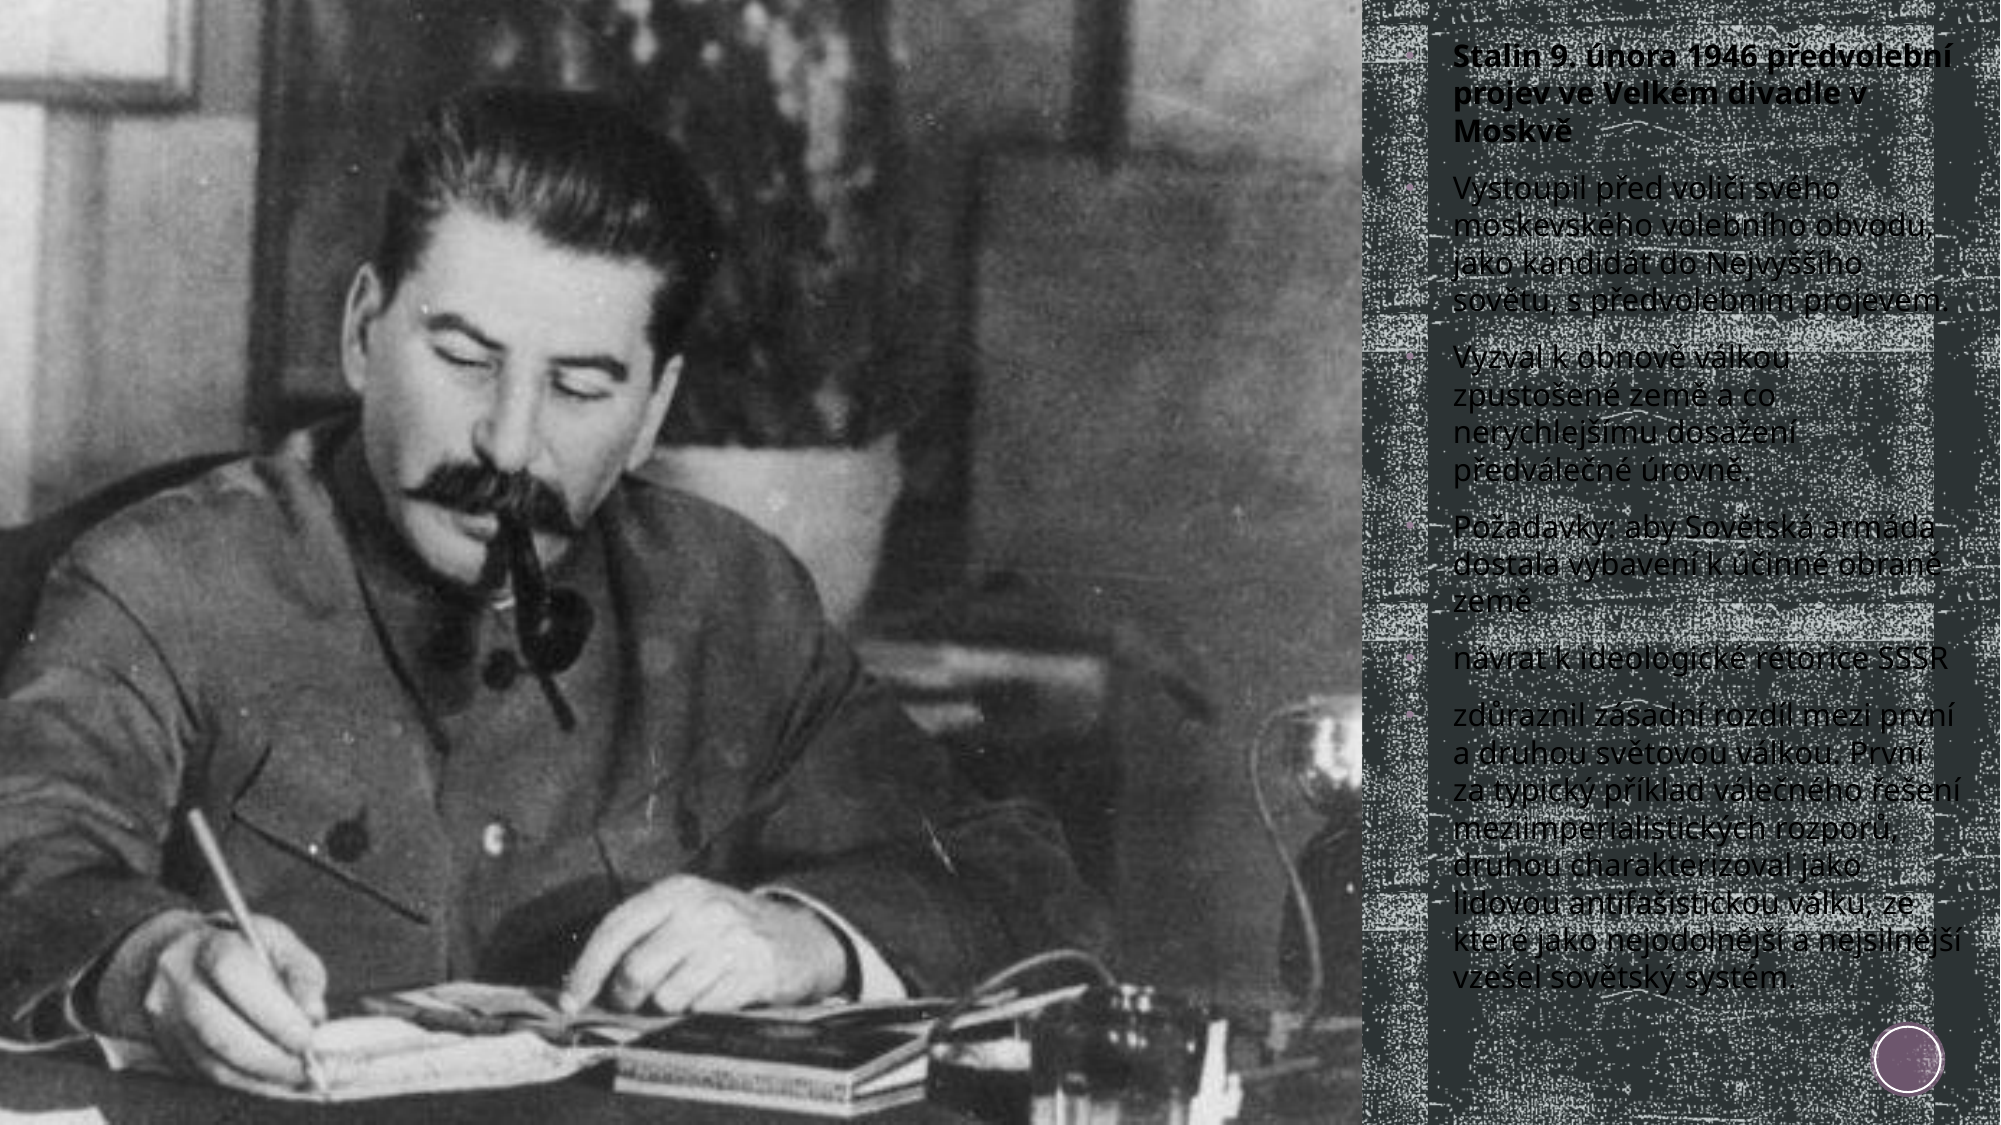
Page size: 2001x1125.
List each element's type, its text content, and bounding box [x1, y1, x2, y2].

picture [0, 0, 1363, 1125]
list Stalin 9. února 1946 předvolební projev ve Velkém divadle v Moskvě Vystoupil před voliči svého moskevského volebního obvodu, jako kandidát do Nejvyššího sovětu, s předvolebním projevem. Vyzval k obnově válkou zpustošené země a co nerychlejšímu dosažení předválečné úrovně. Požadavky: aby Sovětská armáda dostala vybavení k účinné obraně země návrat k ideologické rétorice SSSR zdůraznil zásadní rozdíl mezi první a druhou světovou válkou. První za typický příklad válečného řešení meziimperialistických rozporů, druhou charakterizoval jako lidovou antifašistickou válku, ze které jako nejodolnější a nejsilnější vzešel sovětský systém. [1390, 28, 1981, 1095]
